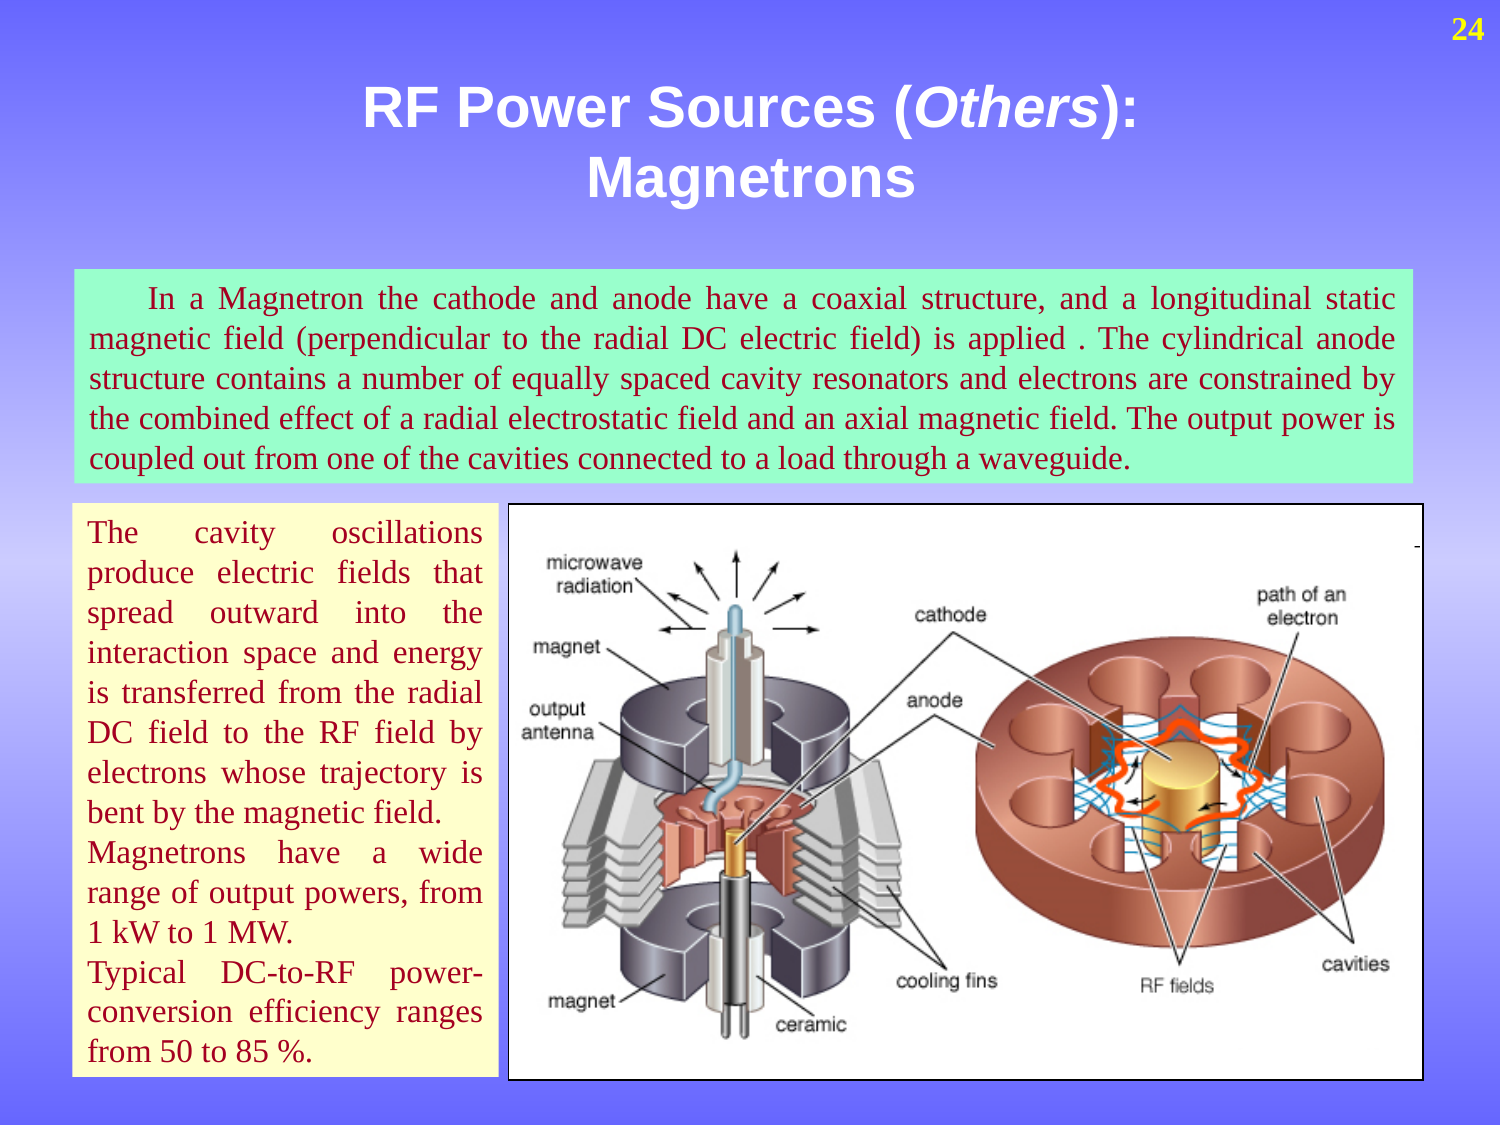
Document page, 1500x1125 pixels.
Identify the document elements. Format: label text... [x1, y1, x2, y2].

slide_number 24 [1187, 0, 1500, 76]
text_box [508, 503, 1423, 1080]
text_box The cavity oscillations produce electric fields that spread outward into the interaction space and energy is transferred from the radial DC field to the RF field by electrons whose trajectory is bent by the magnetic field. Magnetrons have a wide range of output powers, from 1 kW to 1 MW. Typical DC-to-RF power-conversion efficiency ranges from 50 to 85 %. [72, 503, 499, 1077]
picture [514, 546, 1420, 1050]
text_box In a Magnetron the cathode and anode have a coaxial structure, and a longitudinal static magnetic field (perpendicular to the radial DC electric field) is applied . The cylindrical anode structure contains a number of equally spaced cavity resonators and electrons are constrained by the combined effect of a radial electrostatic field and an axial magnetic field. The output power is coupled out from one of the cavities connected to a load through a waveguide. [74, 269, 1414, 484]
text_box RF Power Sources (Others): Magnetrons [347, 61, 1156, 216]
